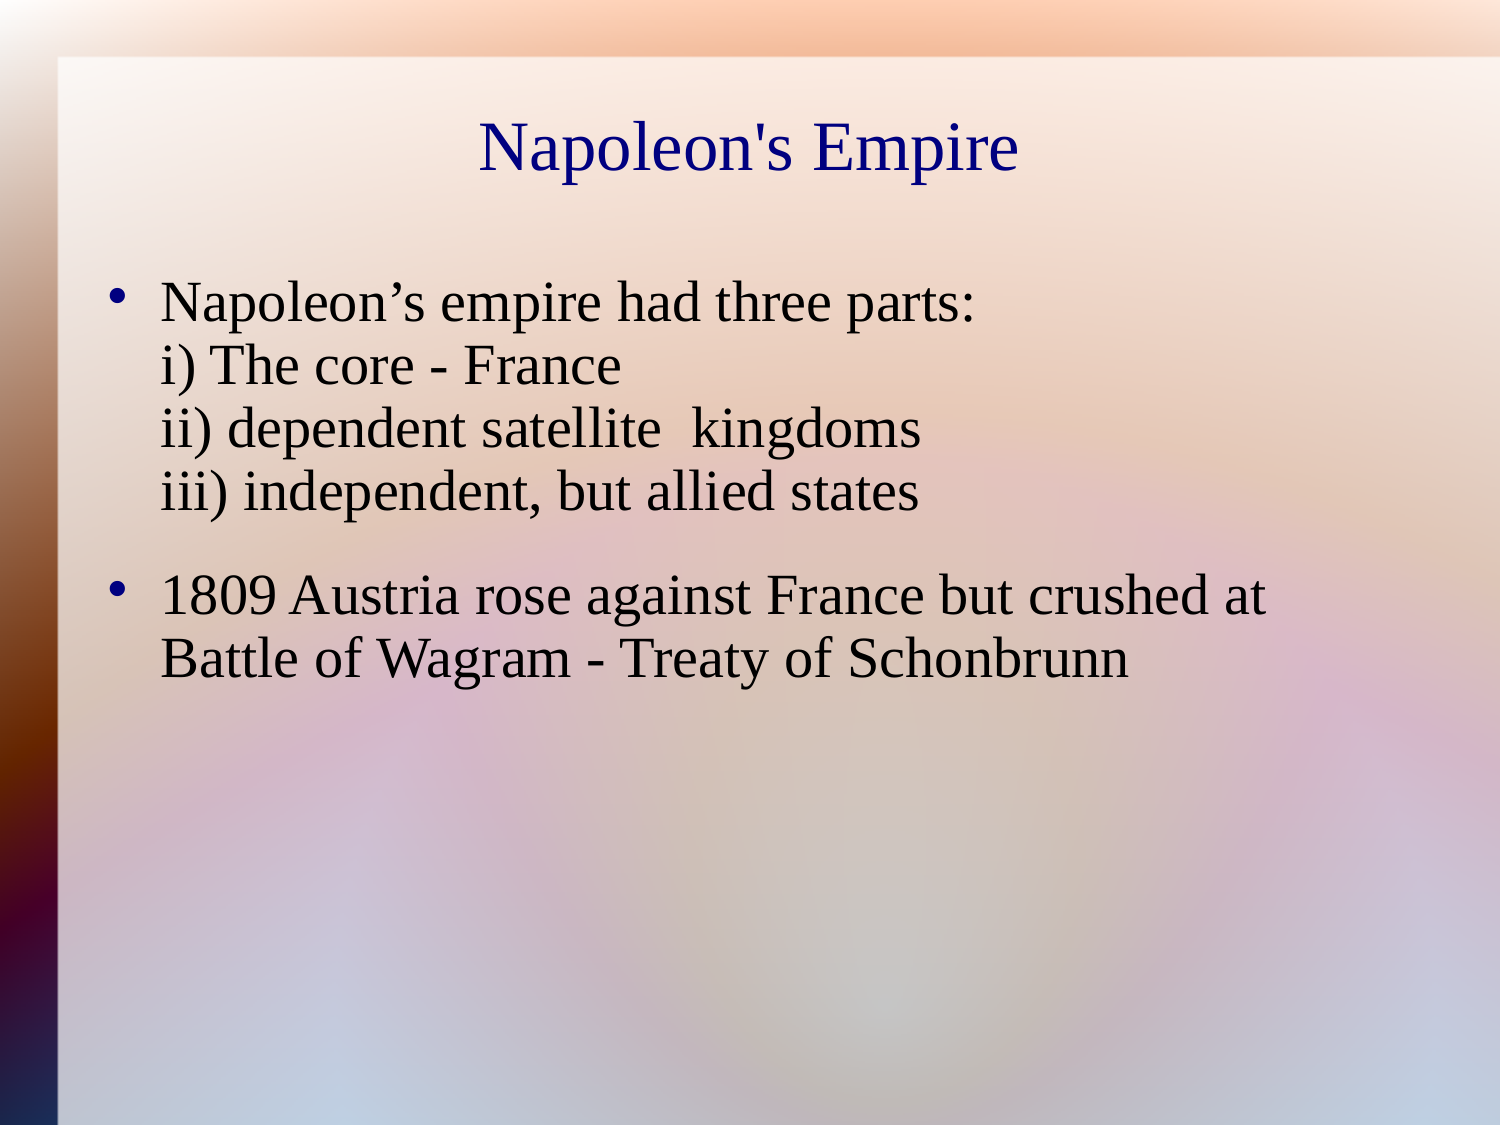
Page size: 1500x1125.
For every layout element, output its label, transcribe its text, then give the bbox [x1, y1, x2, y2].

picture [0, 0, 1500, 1125]
list Napoleon’s empire had three parts: i) The core - France ii) dependent satellite kingdoms iii) independent, but allied states 1809 Austria rose against France but crushed at Battle of Wagram - Treaty of Schonbrunn [75, 263, 1425, 938]
title Napoleon's Empire [75, 50, 1425, 238]
